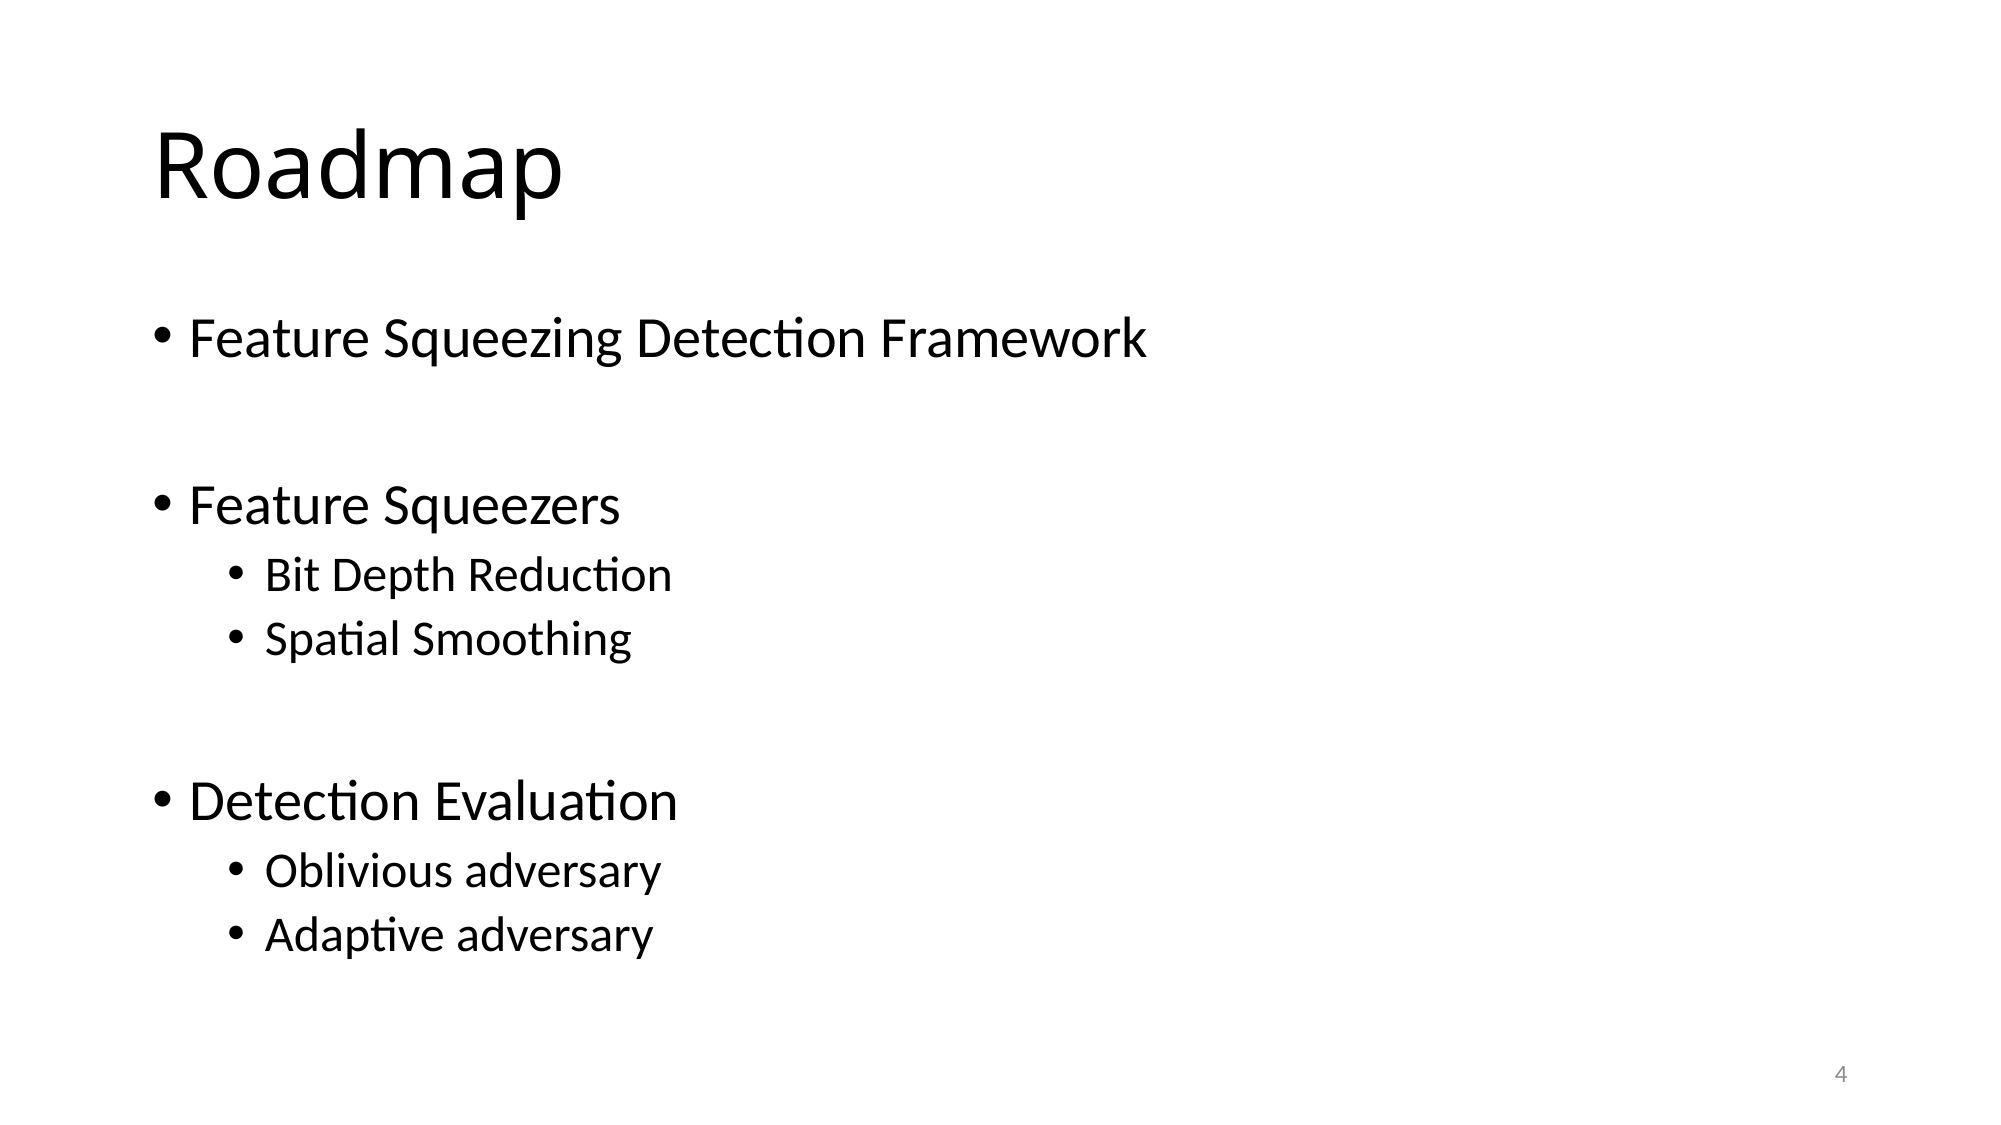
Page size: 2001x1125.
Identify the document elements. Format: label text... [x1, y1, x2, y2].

slide_number 4 [1412, 1042, 1863, 1103]
title Roadmap [137, 59, 1863, 278]
list Feature Squeezing Detection Framework Feature Squeezers Bit Depth Reduction Spatial Smoothing Detection Evaluation Oblivious adversary Adaptive adversary [137, 299, 1863, 1014]
